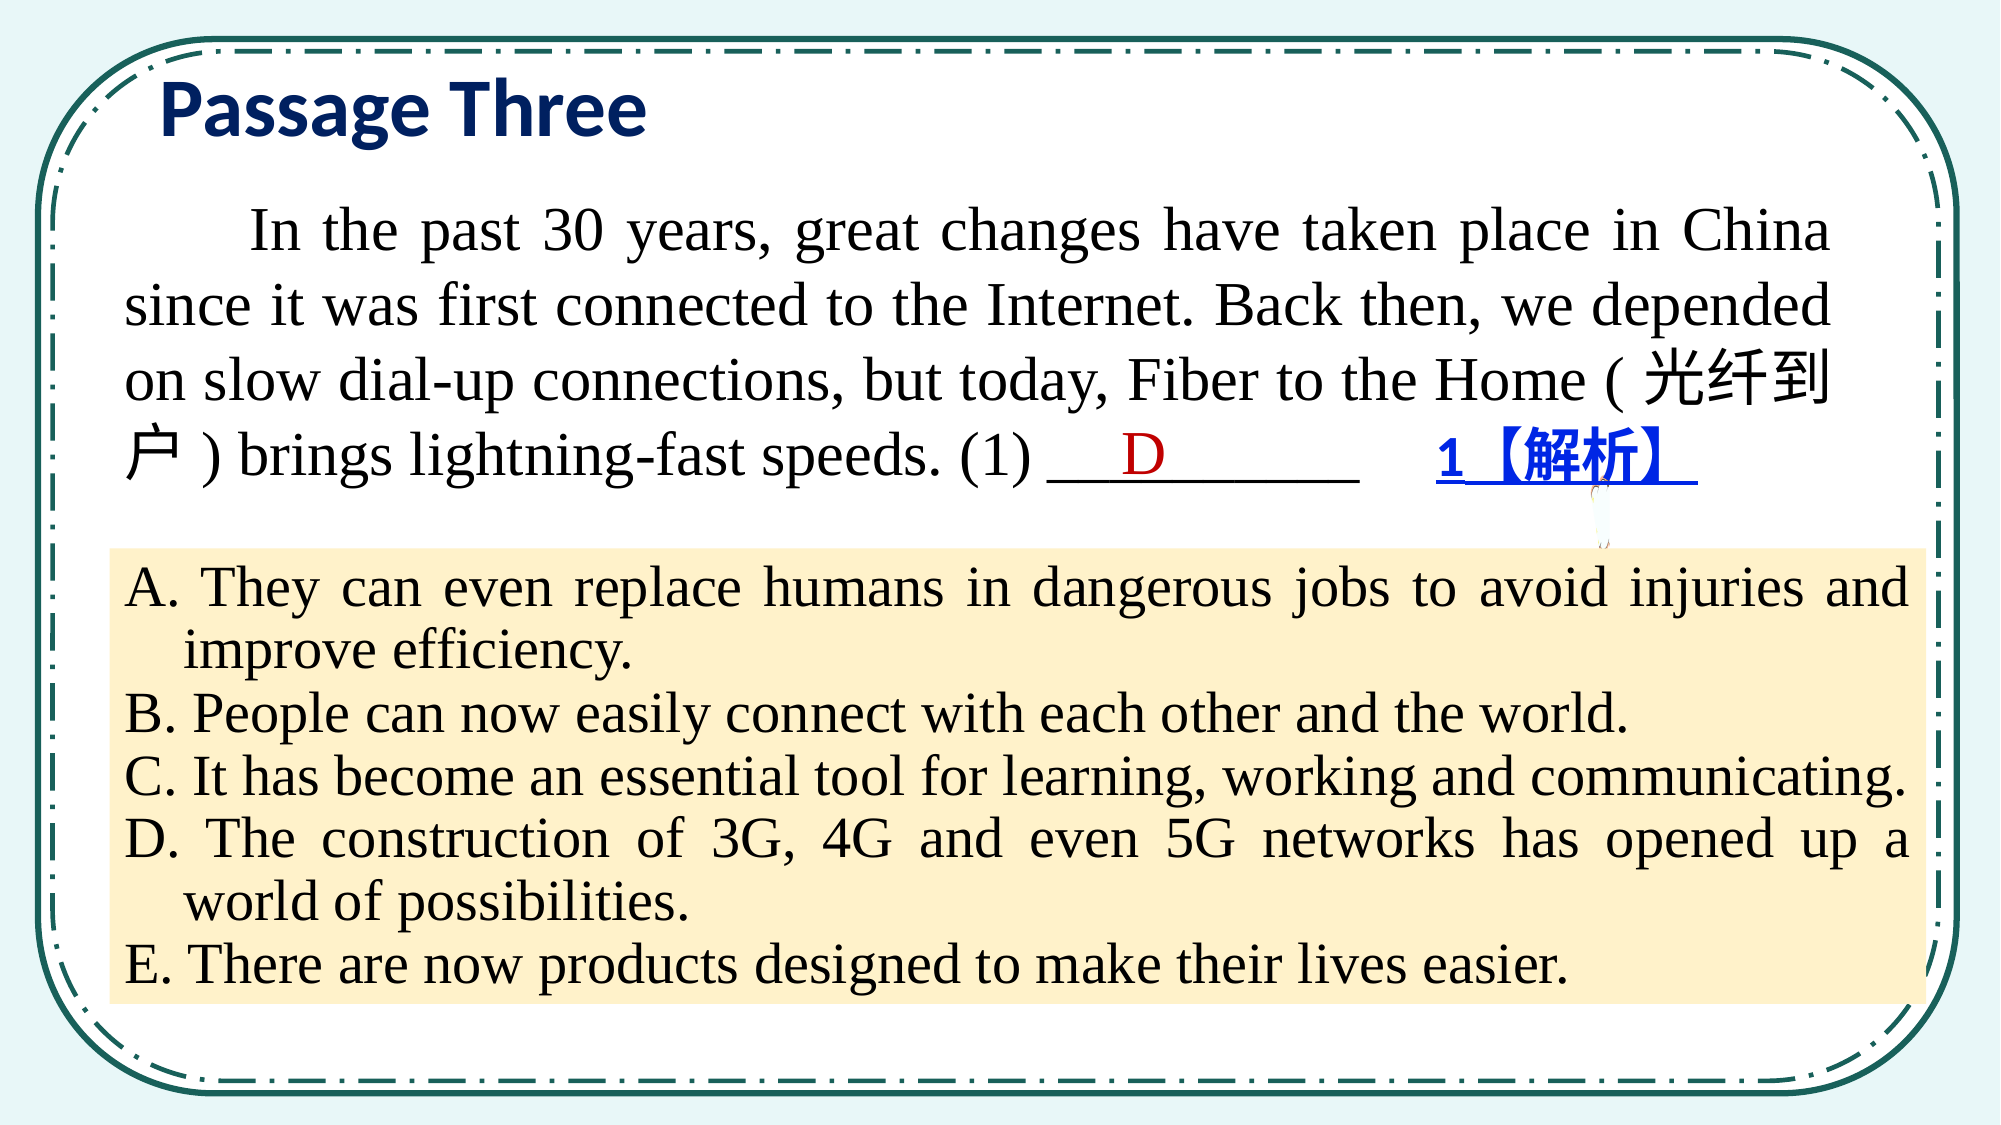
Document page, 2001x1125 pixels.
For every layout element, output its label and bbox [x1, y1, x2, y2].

text_box [37, 38, 1958, 1094]
picture [0, 0, 2000, 1125]
